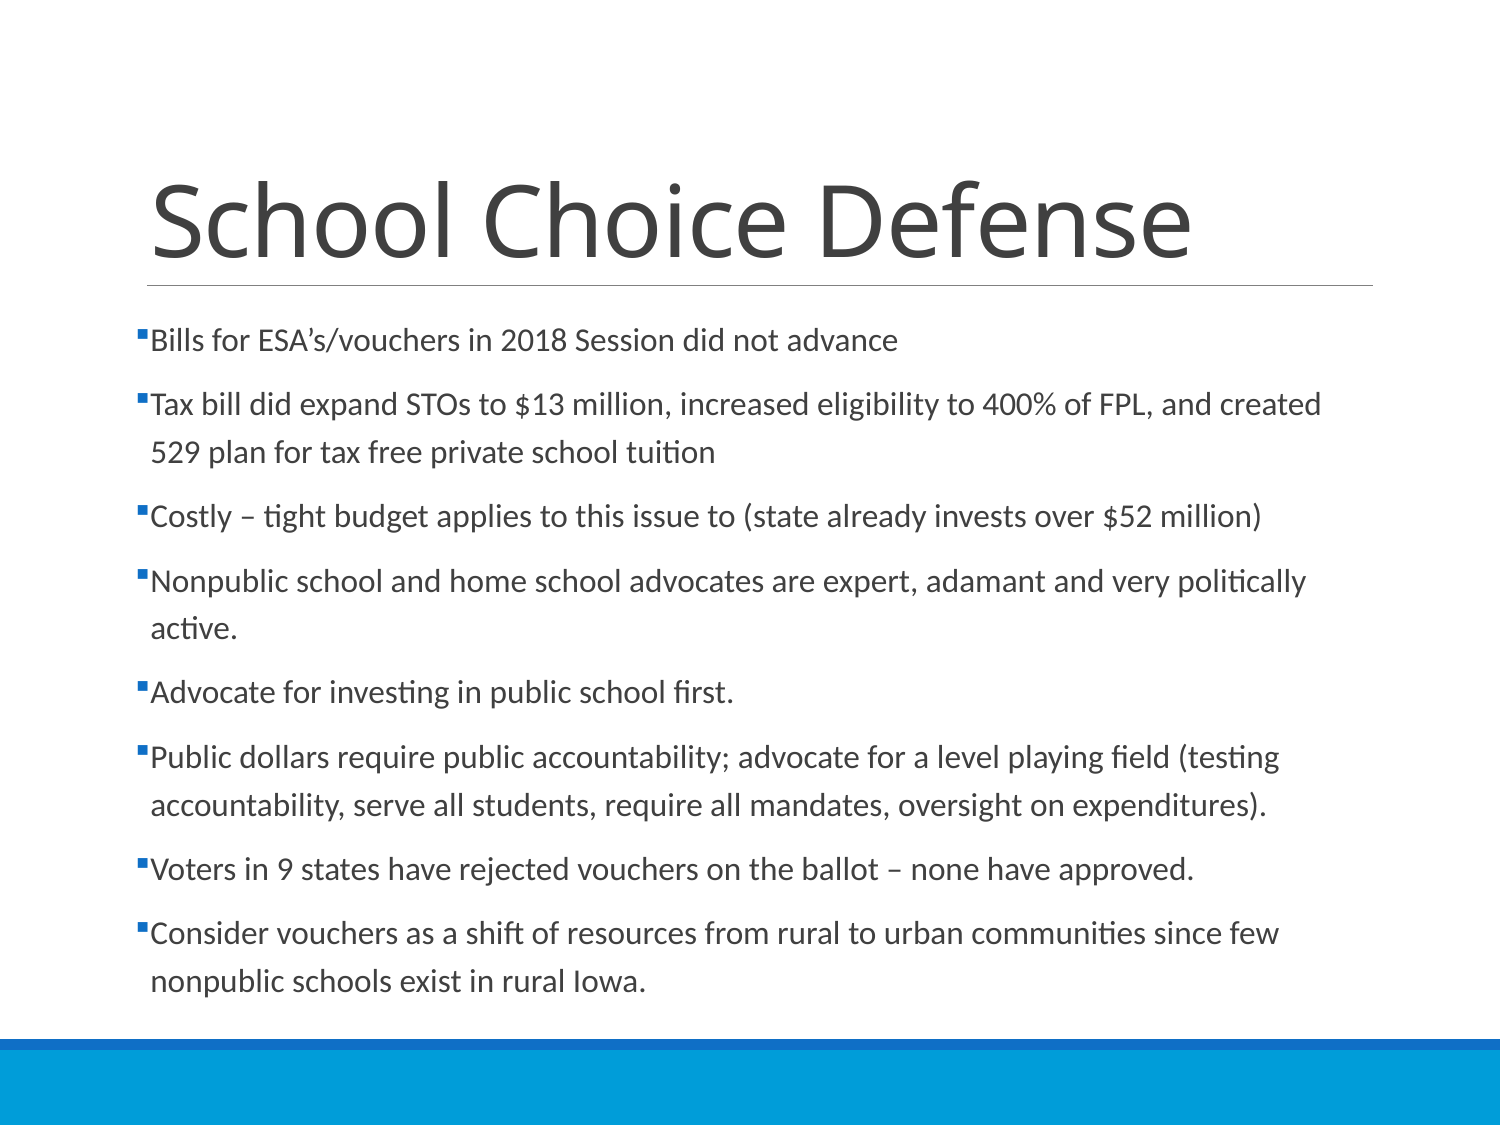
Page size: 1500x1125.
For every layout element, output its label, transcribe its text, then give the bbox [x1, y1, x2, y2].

list Bills for ESA’s/vouchers in 2018 Session did not advance Tax bill did expand STOs to $13 million, increased eligibility to 400% of FPL, and created 529 plan for tax free private school tuition Costly – tight budget applies to this issue to (state already invests over $52 million) Nonpublic school and home school advocates are expert, adamant and very politically active. Advocate for investing in public school first. Public dollars require public accountability; advocate for a level playing field (testing accountability, serve all students, require all mandates, oversight on expenditures). Voters in 9 states have rejected vouchers on the ballot – none have approved. Consider vouchers as a shift of resources from rural to urban communities since few nonpublic schools exist in rural Iowa. [135, 302, 1373, 1013]
title School Choice Defense [135, 47, 1373, 285]
